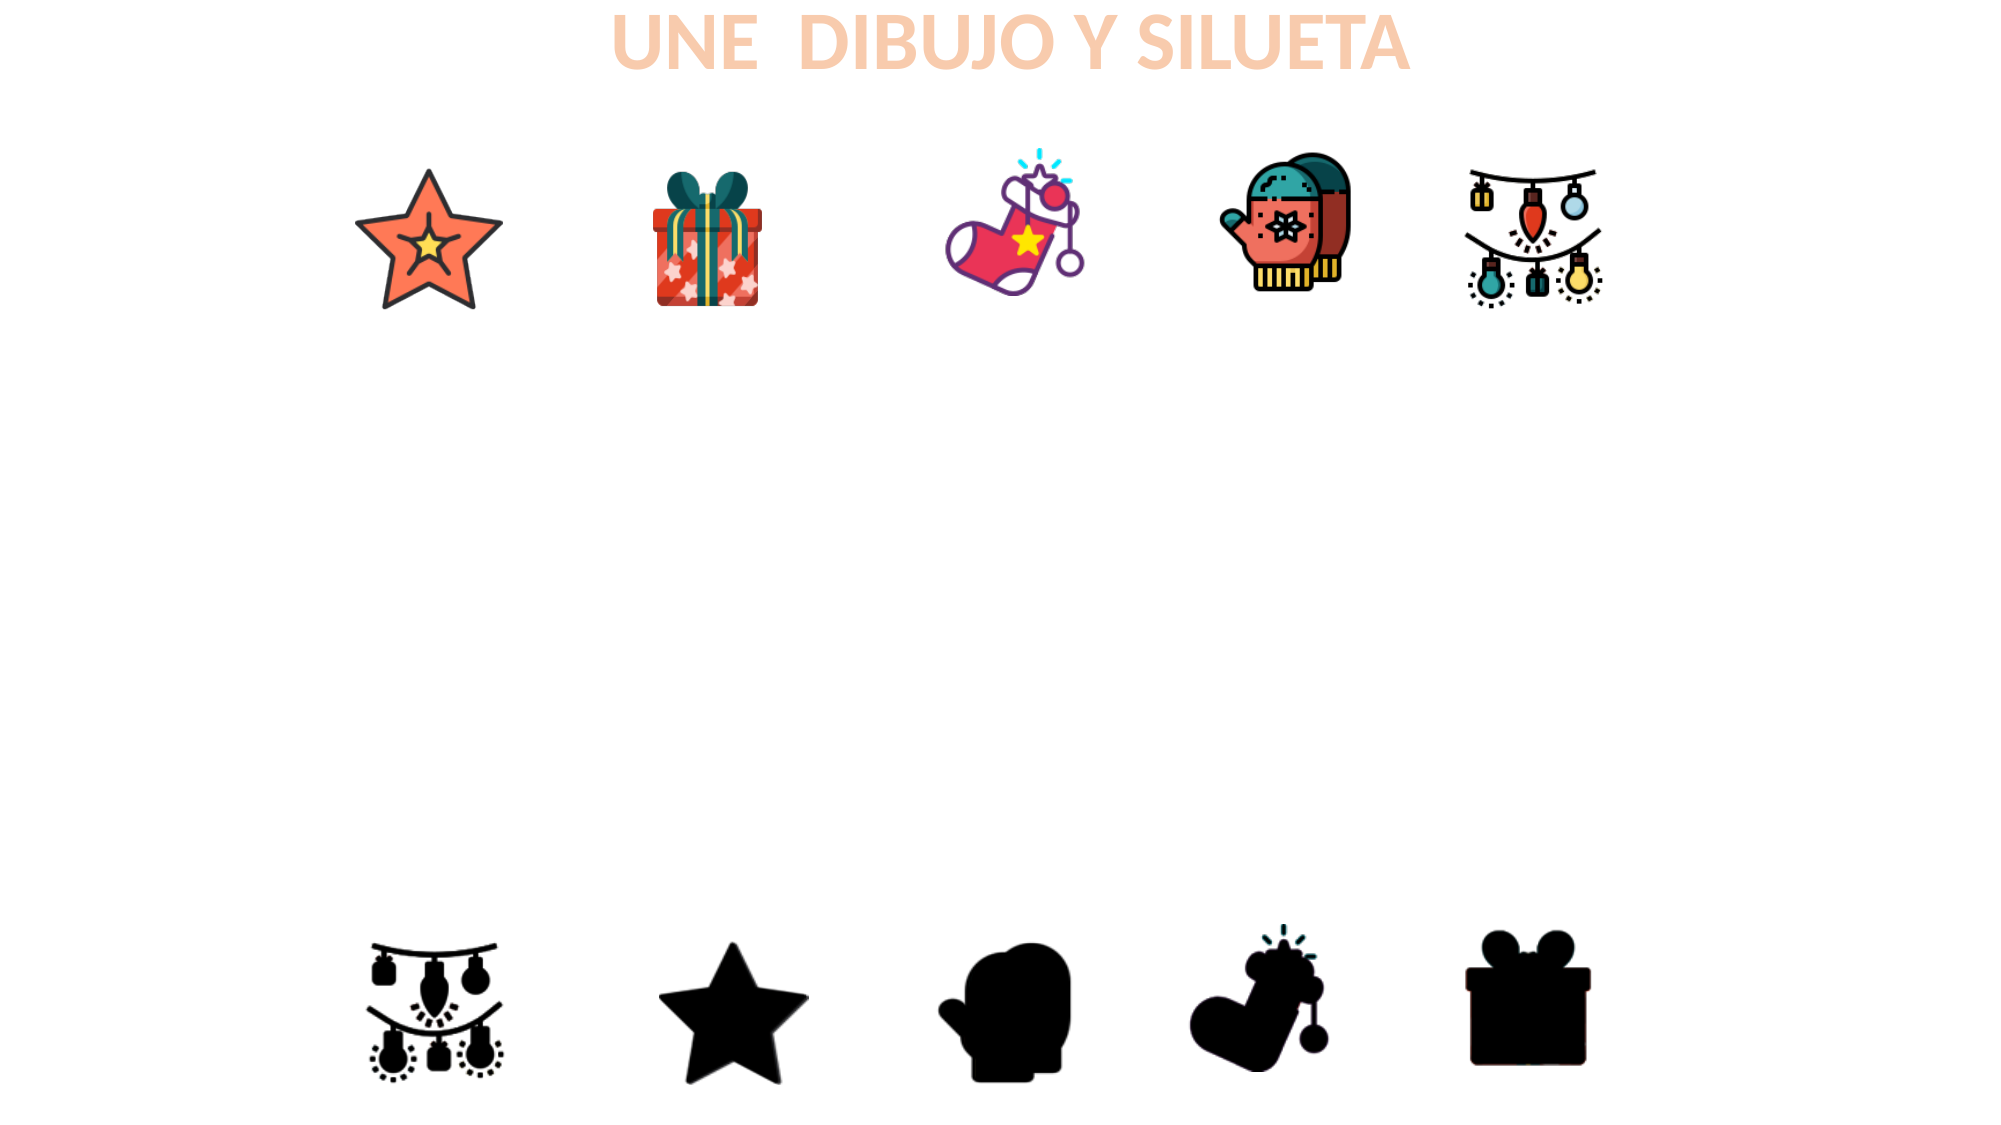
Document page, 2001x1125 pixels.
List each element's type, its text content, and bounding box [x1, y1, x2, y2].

picture [931, 939, 1080, 1087]
text_box UNE DIBUJO Y SILUETA [595, 0, 1427, 95]
picture [1455, 924, 1602, 1072]
picture [643, 165, 772, 313]
picture [1459, 165, 1607, 313]
picture [355, 165, 503, 313]
picture [361, 939, 508, 1087]
picture [941, 148, 1089, 296]
picture [659, 939, 809, 1088]
picture [1186, 924, 1333, 1072]
picture [1212, 148, 1360, 296]
